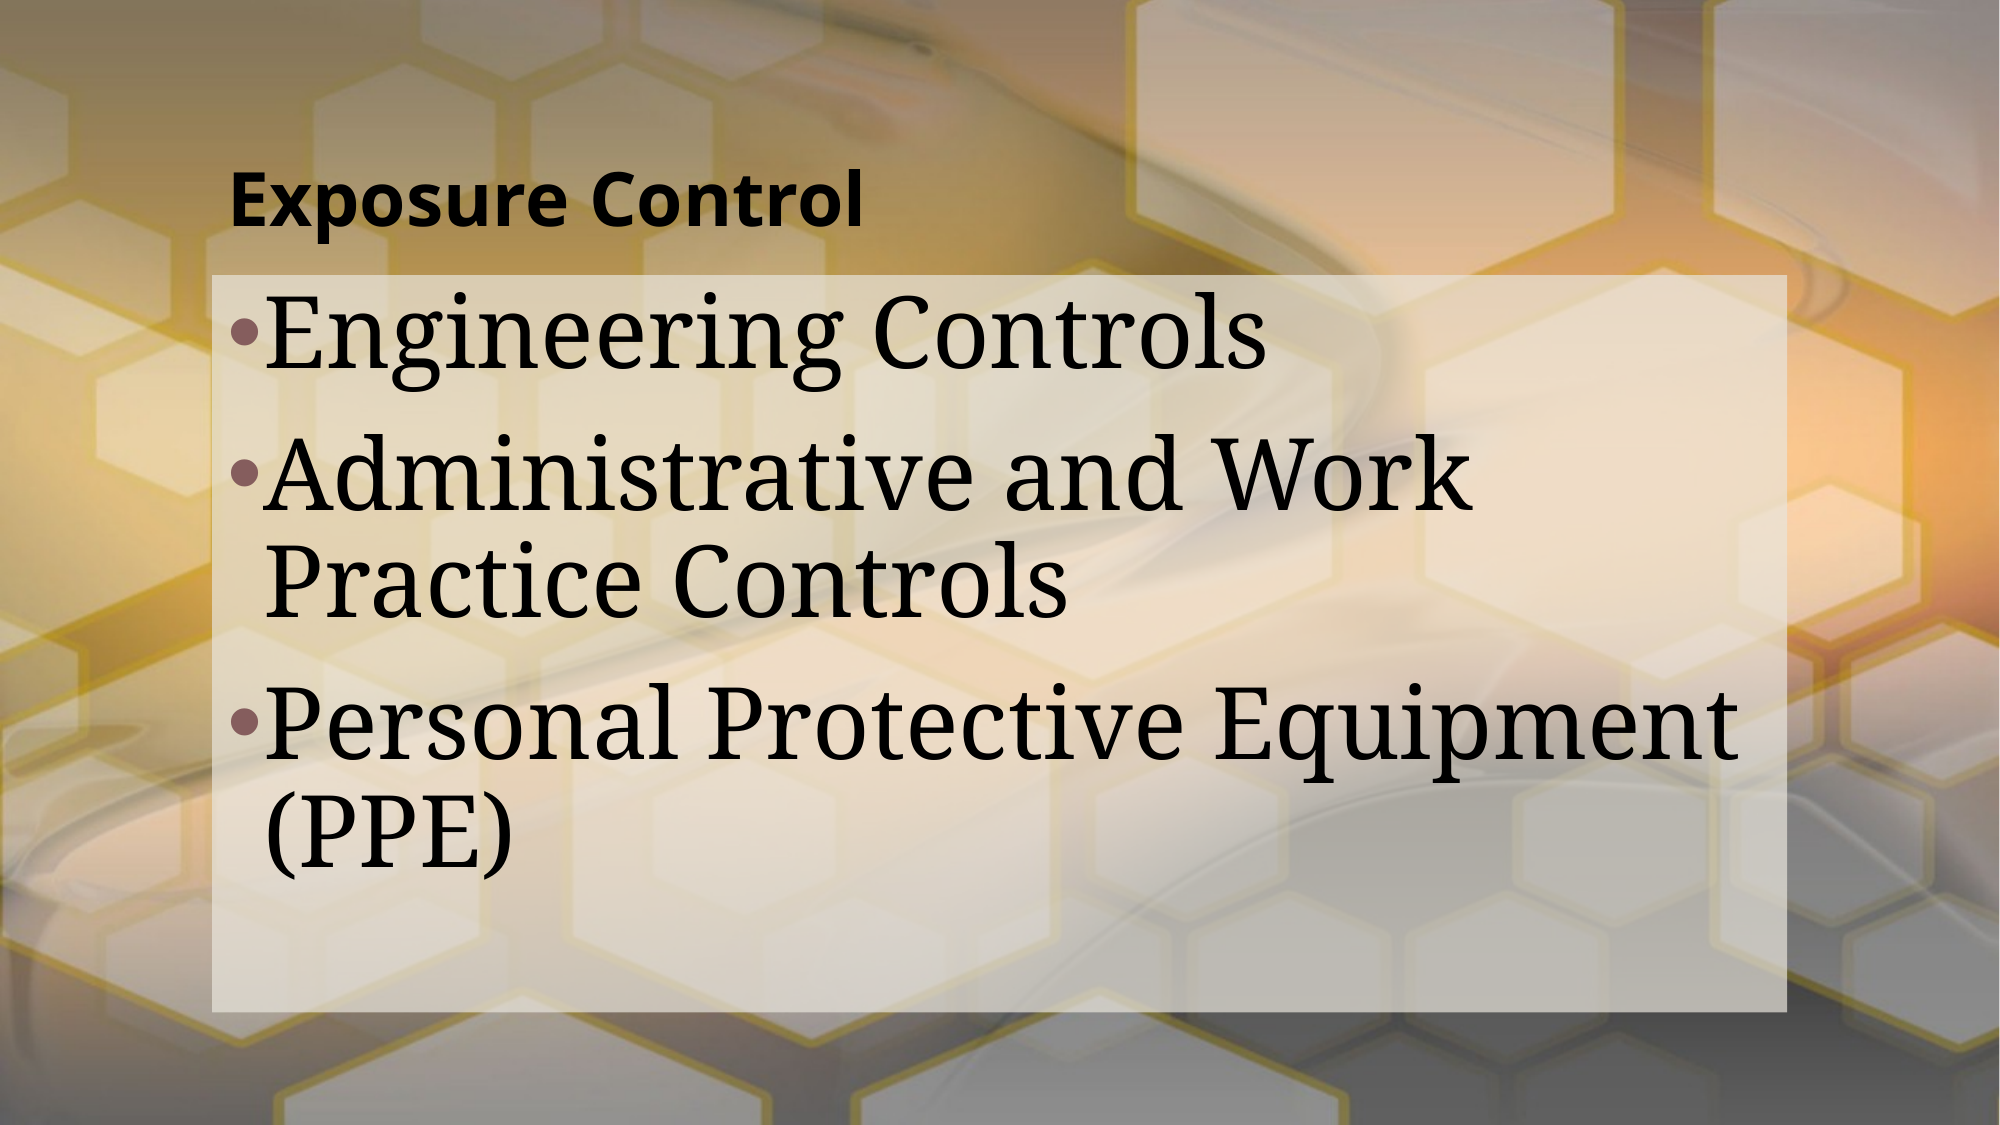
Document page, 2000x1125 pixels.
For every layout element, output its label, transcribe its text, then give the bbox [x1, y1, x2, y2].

title Exposure Control [212, 62, 1788, 250]
picture [0, 0, 2000, 1125]
list Engineering Controls Administrative and Work Practice Controls Personal Protective Equipment (PPE) [212, 275, 1788, 1013]
